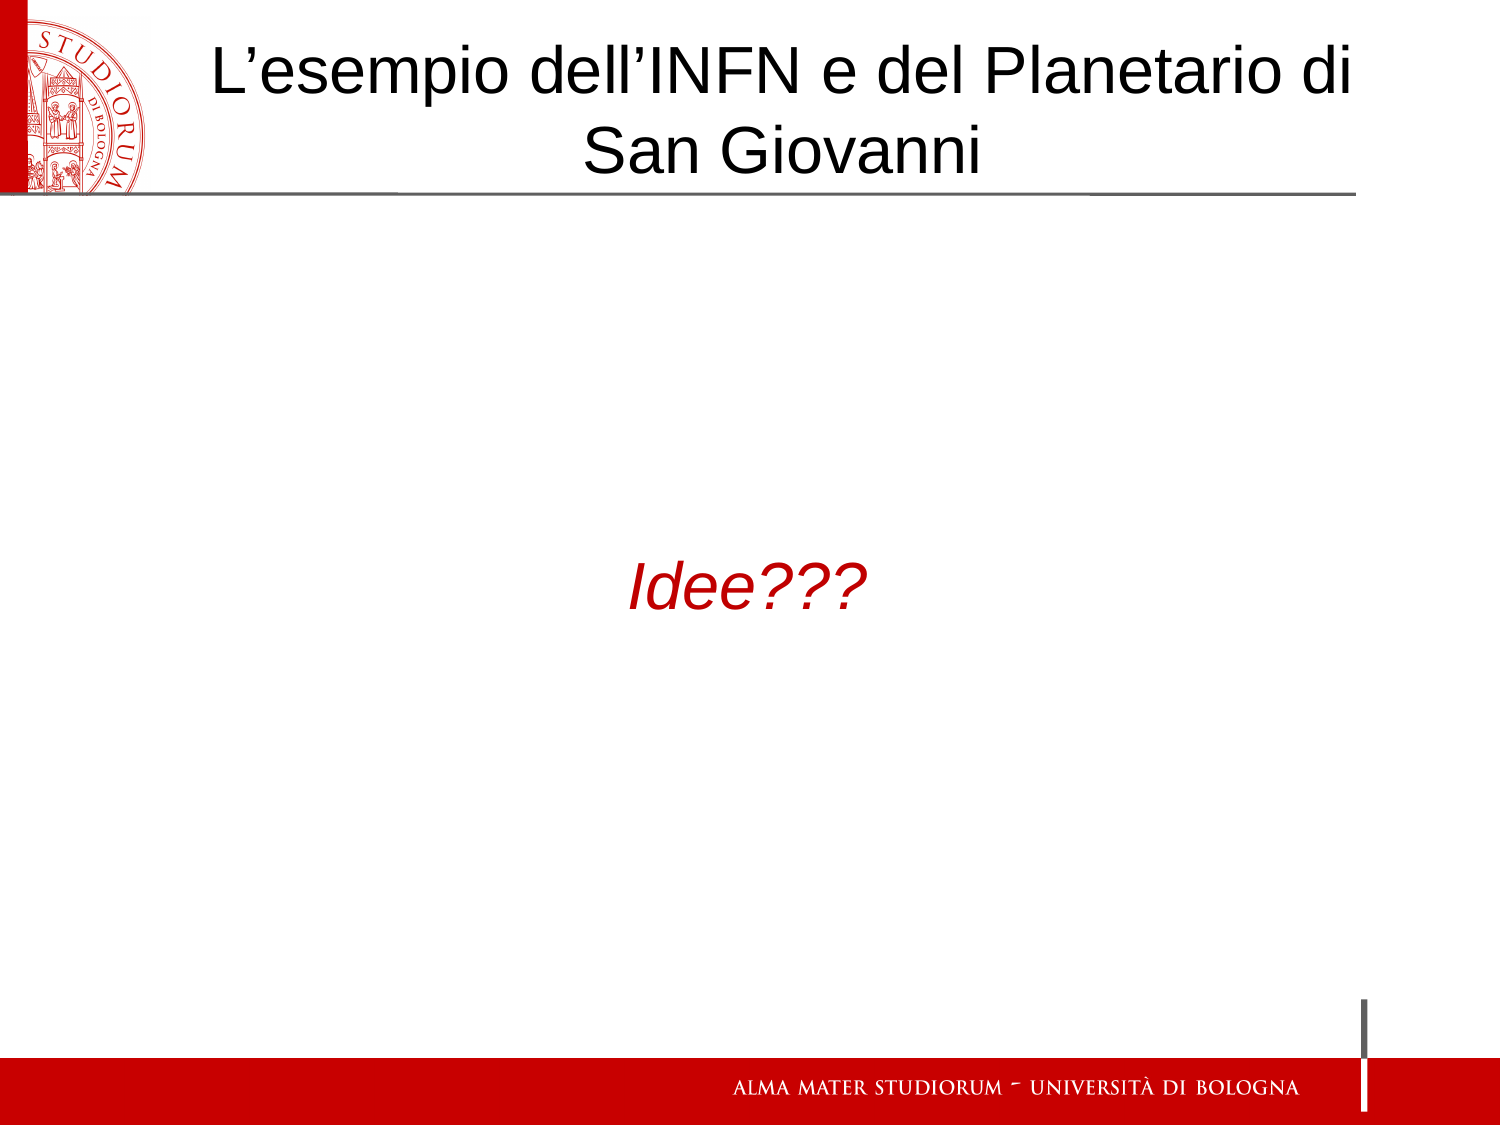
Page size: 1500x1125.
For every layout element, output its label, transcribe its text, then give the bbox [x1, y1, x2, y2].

picture [0, 1058, 1500, 1125]
list Idee??? [100, 255, 1395, 970]
picture [28, 16, 151, 192]
title L’esempio dell’INFN e del Planetario di San Giovanni [135, 19, 1430, 209]
